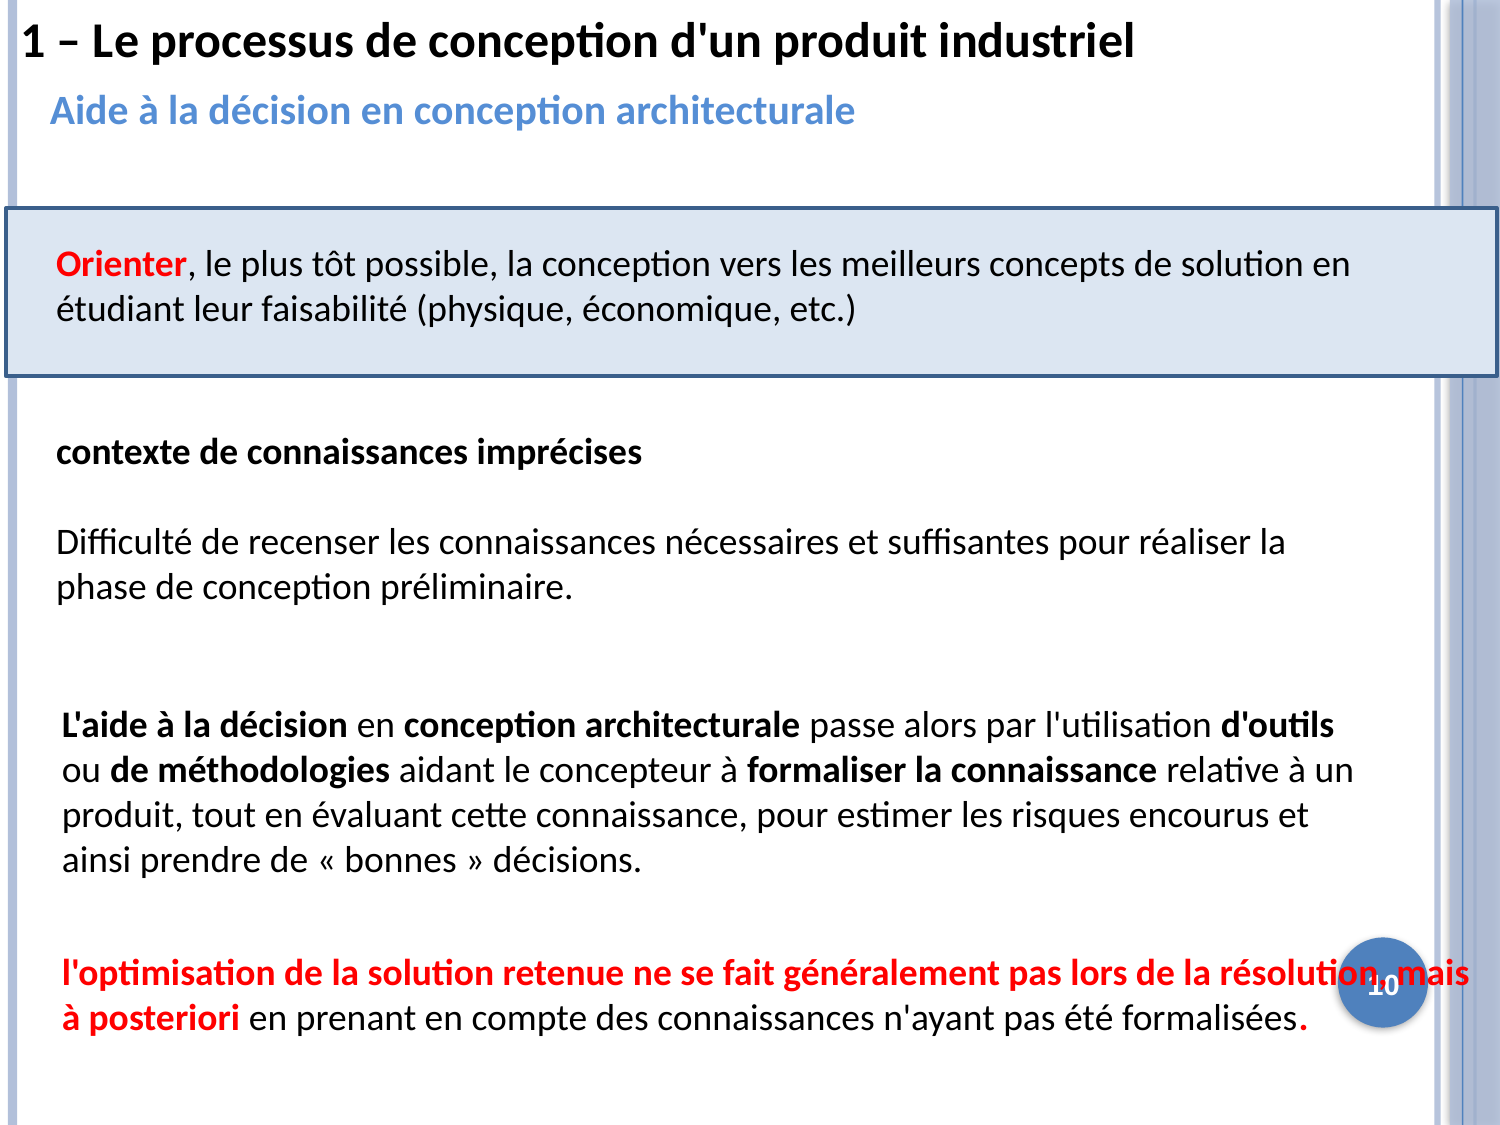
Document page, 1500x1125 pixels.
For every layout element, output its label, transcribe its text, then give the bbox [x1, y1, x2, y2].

text_box l'optimisation de la solution retenue ne se fait généralement pas lors de la résolution, mais à posteriori en prenant en compte des connaissances n'ayant pas été formalisées. [47, 940, 1497, 1046]
text_box L'aide à la décision en conception architecturale passe alors par l'utilisation d'outils ou de méthodologies aidant le concepteur à formaliser la connaissance relative à un produit, tout en évaluant cette connaissance, pour estimer les risques encourus et ainsi prendre de « bonnes » décisions. [47, 692, 1382, 888]
slide_number 10 [1333, 940, 1434, 1026]
text_box contexte de connaissances imprécises Difficulté de recenser les connaissances nécessaires et suffisantes pour réaliser la phase de conception préliminaire. [41, 419, 1353, 615]
text_box Aide à la décision en conception architecturale [35, 75, 872, 141]
text_box [4, 206, 1499, 378]
text_box 1 – Le processus de conception d'un produit industriel [5, 0, 1152, 75]
text_box Orienter, le plus tôt possible, la conception vers les meilleurs concepts de solution en étudiant leur faisabilité (physique, économique, etc.) [41, 231, 1377, 337]
